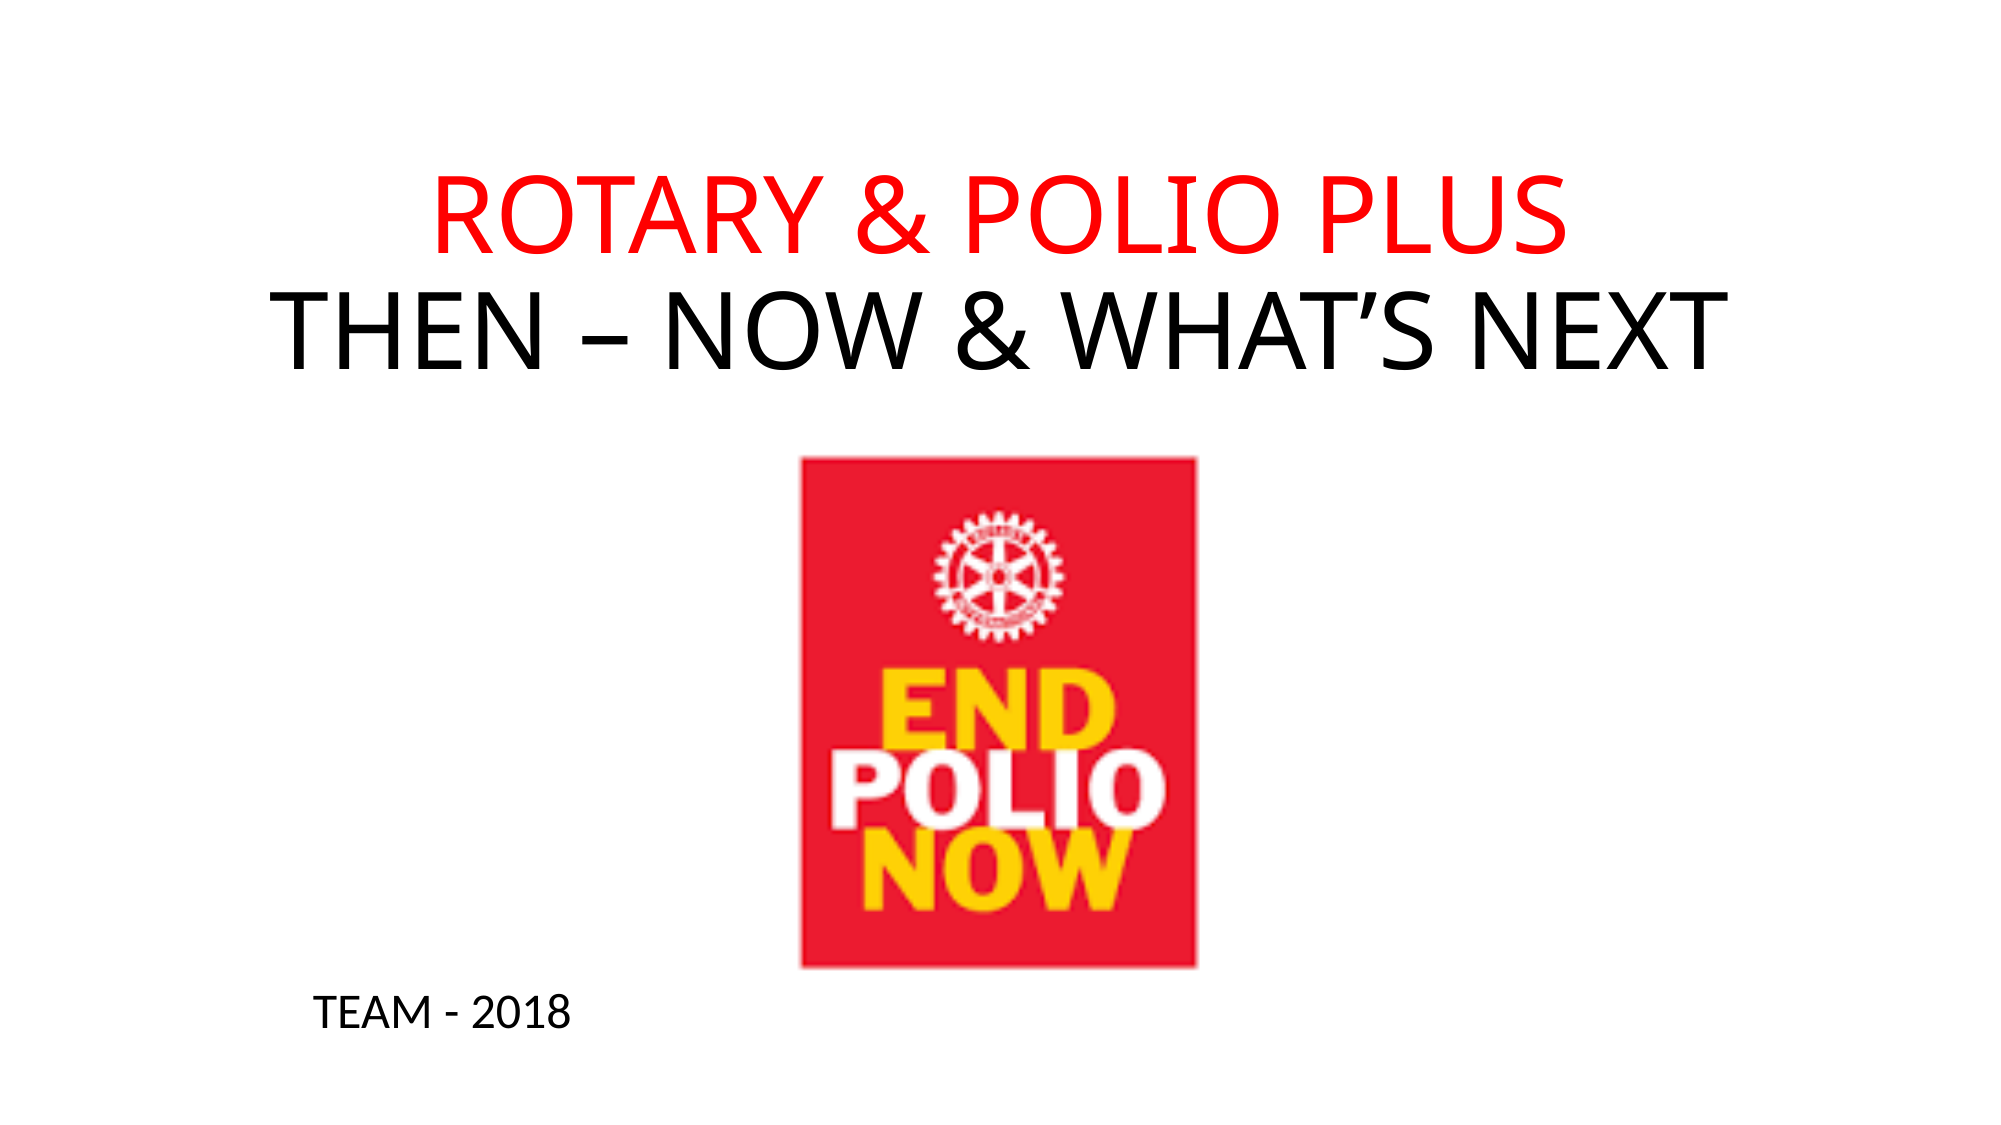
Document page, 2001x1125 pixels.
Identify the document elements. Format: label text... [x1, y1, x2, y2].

picture [756, 428, 1244, 1000]
subtitle TEAM - 2018 [297, 978, 1774, 1057]
title ROTARY & POLIO PLUS THEN – NOW & WHAT’S NEXT [249, 145, 1750, 400]
